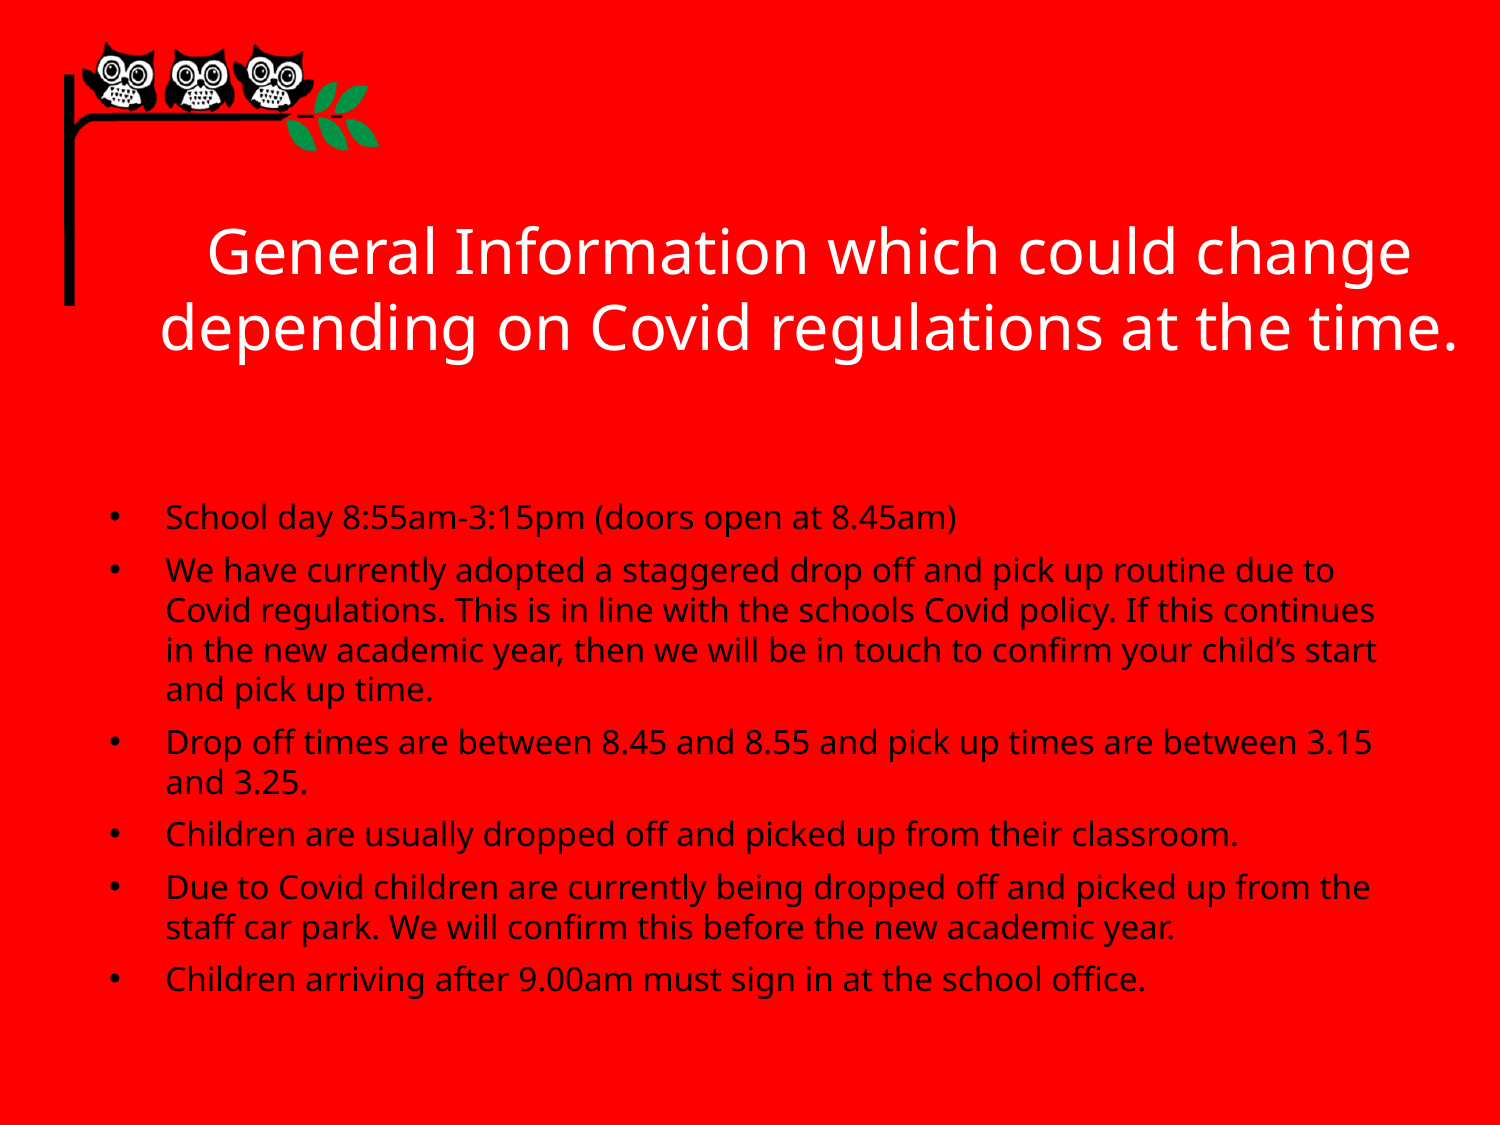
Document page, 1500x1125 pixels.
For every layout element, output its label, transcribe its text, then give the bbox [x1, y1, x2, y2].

title General Information which could change depending on Covid regulations at the time. [135, 193, 1486, 381]
text_box School day 8:55am-3:15pm (doors open at 8.45am) We have currently adopted a staggered drop off and pick up routine due to Covid regulations. This is in line with the schools Covid policy. If this continues in the new academic year, then we will be in touch to confirm your child’s start and pick up time. Drop off times are between 8.45 and 8.55 and pick up times are between 3.15 and 3.25. Children are usually dropped off and picked up from their classroom. Due to Covid children are currently being dropped off and picked up from the staff car park. We will confirm this before the new academic year. Children arriving after 9.00am must sign in at the school office. [94, 489, 1406, 1046]
picture [64, 42, 379, 306]
